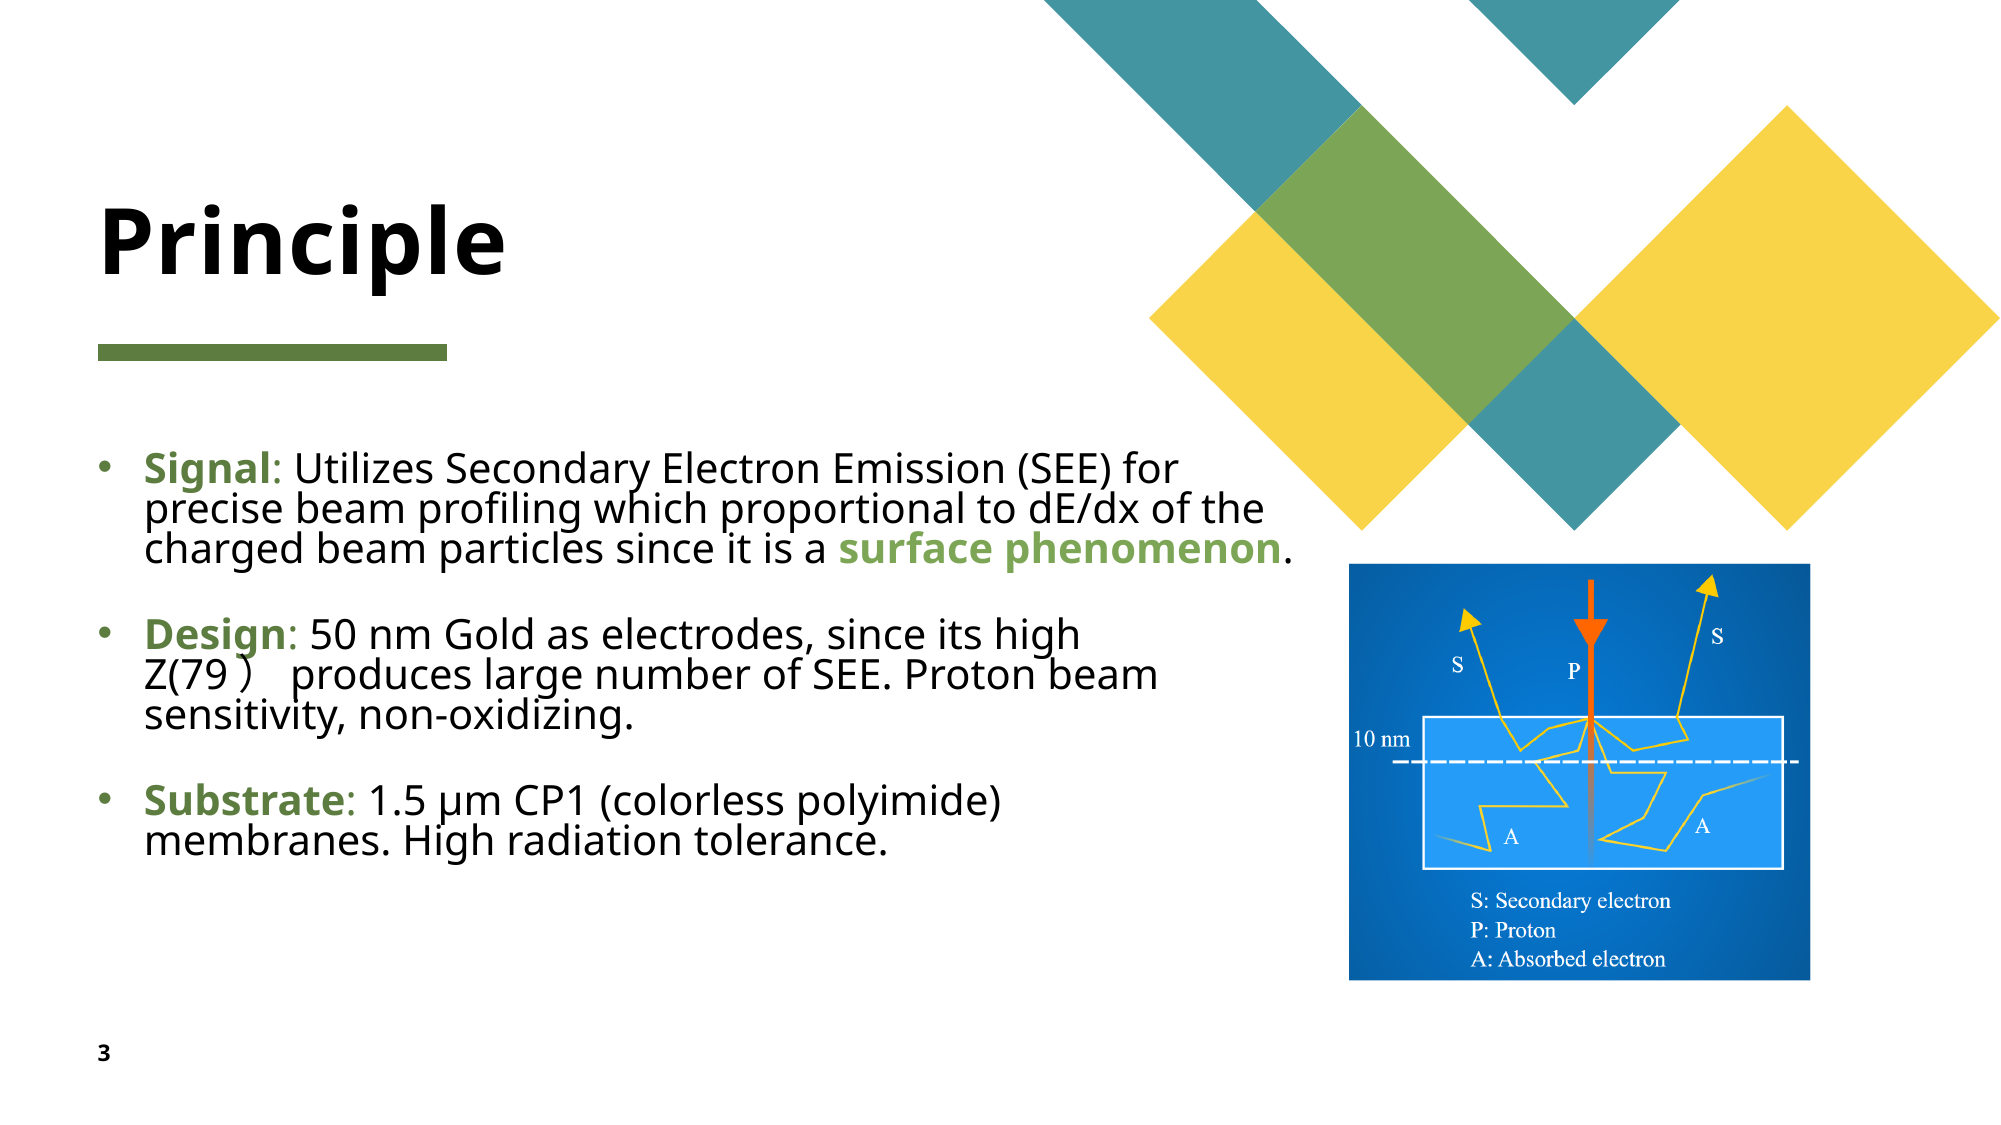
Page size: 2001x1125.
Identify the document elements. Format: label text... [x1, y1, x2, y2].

picture [1347, 562, 1811, 981]
title Principle [97, 31, 1211, 293]
slide_number 3 [97, 1038, 184, 1080]
list Signal: Utilizes Secondary Electron Emission (SEE) for precise beam profiling which proportional to dE/dx of the charged beam particles since it is a surface phenomenon. Design: 50 nm Gold as electrodes, since its high Z(79）produces large number of SEE. Proton beam sensitivity, non-oxidizing. Substrate: 1.5 µm CP1 (colorless polyimide) membranes. High radiation tolerance. [97, 413, 1301, 910]
